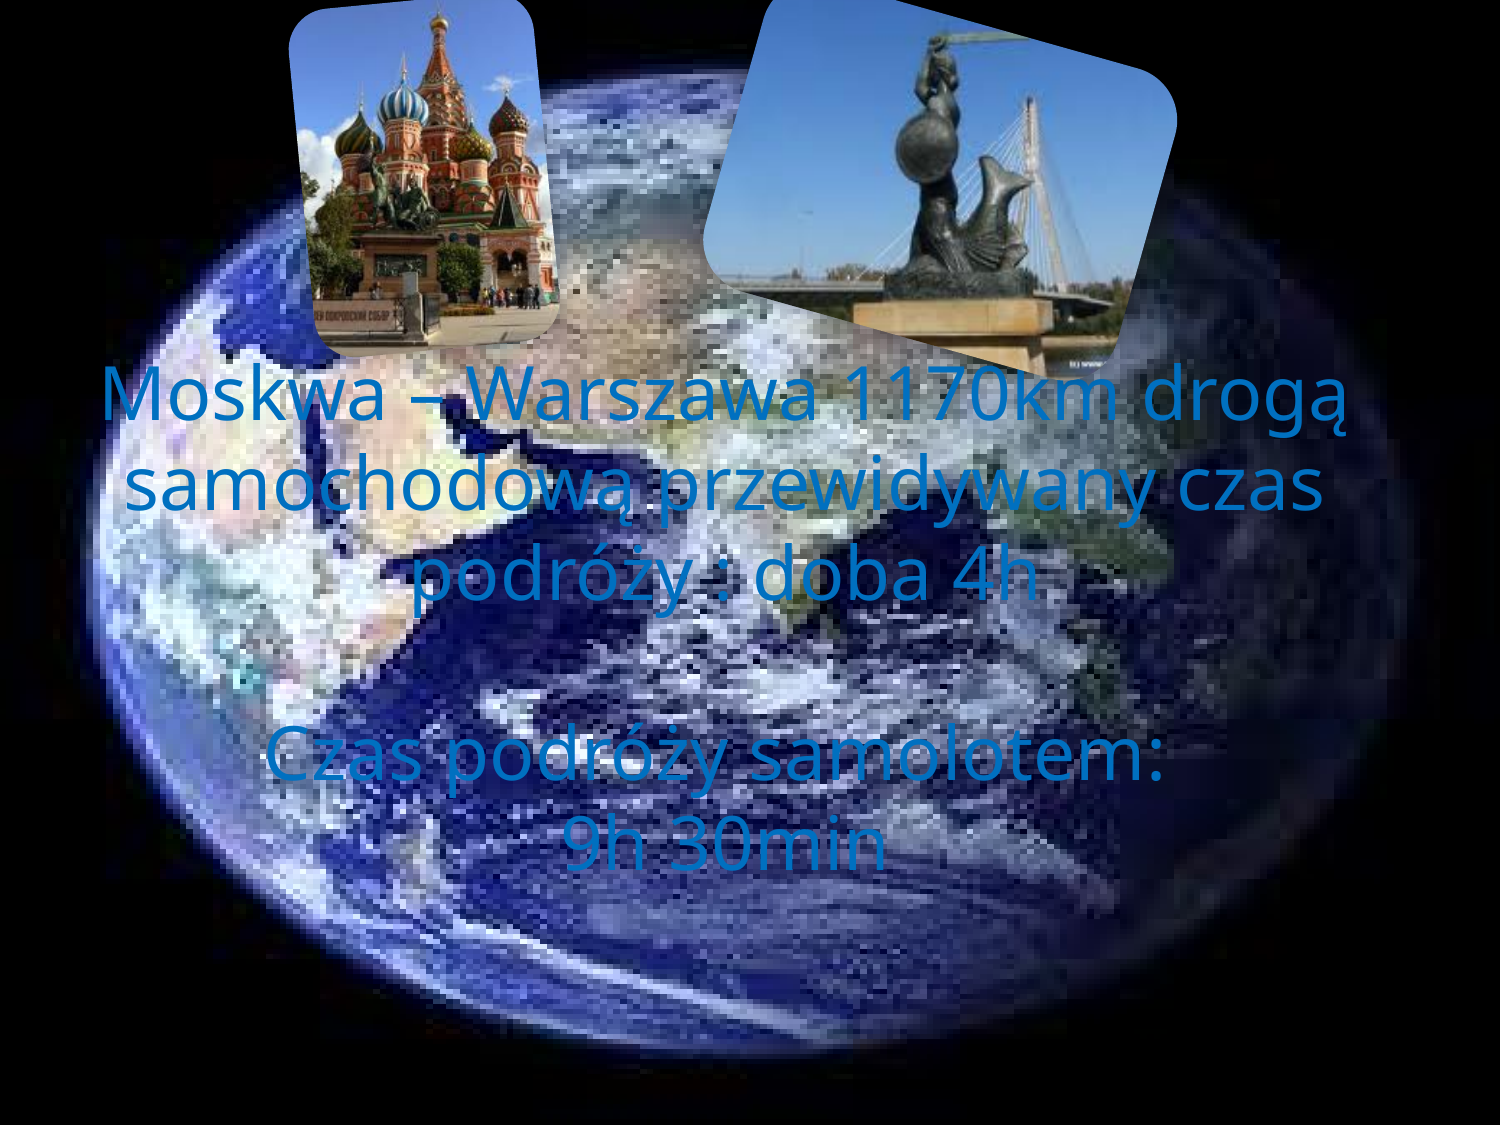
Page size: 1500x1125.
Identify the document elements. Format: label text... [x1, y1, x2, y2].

picture [0, 0, 1500, 1125]
text_box Moskwa – Warszawa 1170km drogą samochodową przewidywany czas podróży : doba 4h Czas podróży samolotem: 9h 30min [51, 338, 1399, 893]
